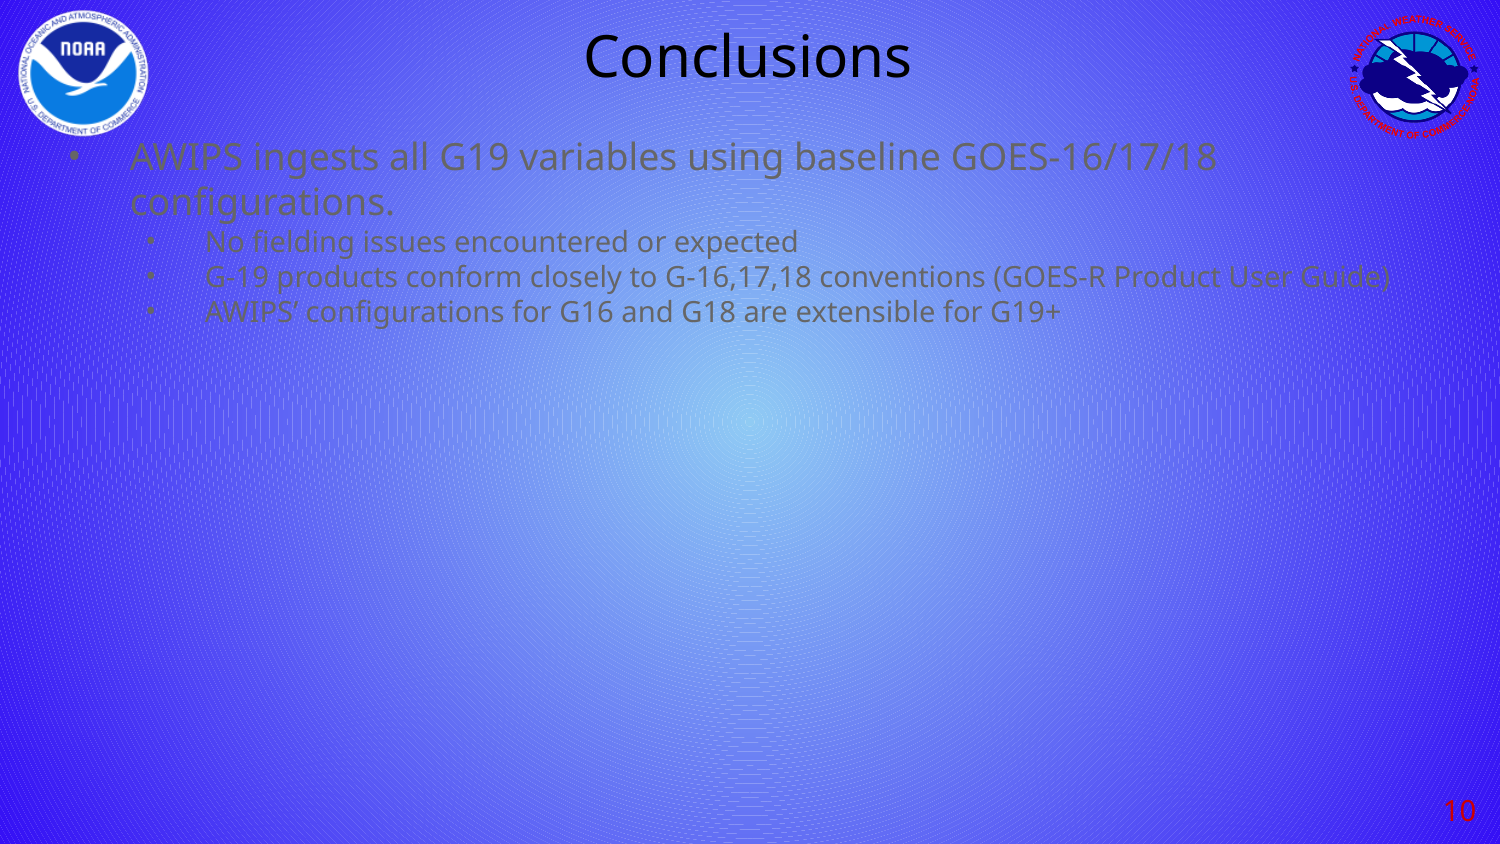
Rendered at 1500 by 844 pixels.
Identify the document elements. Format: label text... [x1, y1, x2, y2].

picture [17, 9, 150, 138]
slide_number ‹#› [1418, 789, 1488, 835]
title Conclusions [150, 0, 1346, 108]
picture [1345, 9, 1482, 142]
list AWIPS ingests all G19 variables using baseline GOES-16/17/18 configurations. No fielding issues encountered or expected G-19 products conform closely to G-16,17,18 conventions (GOES-R Product User Guide) AWIPS’ configurations for G16 and G18 are extensible for G19+ [43, 127, 1455, 764]
